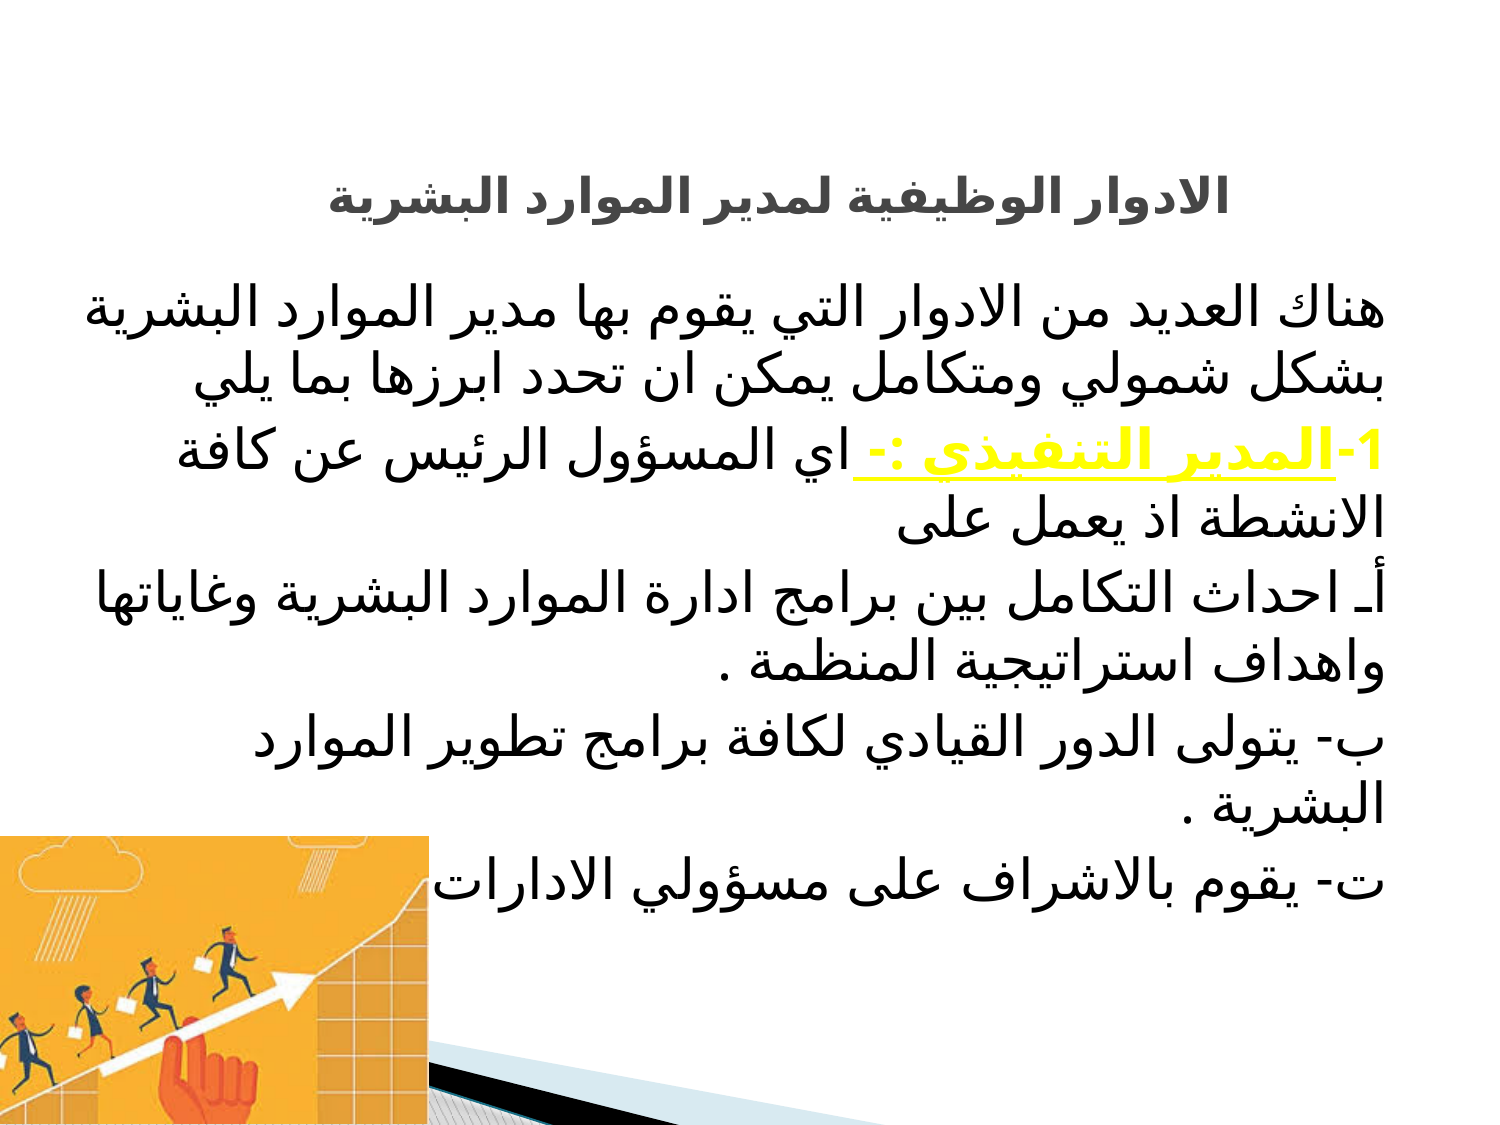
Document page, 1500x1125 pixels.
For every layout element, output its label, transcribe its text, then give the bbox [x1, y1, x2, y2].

title الادوار الوظيفية لمدير الموارد البشرية [312, 78, 1365, 232]
list هناك العديد من الادوار التي يقوم بها مدير الموارد البشرية بشكل شمولي ومتكامل يمكن ان تحدد ابرزها بما يلي 1-المدير التنفيذي :- اي المسؤول الرئيس عن كافة الانشطة اذ يعمل على أـ احداث التكامل بين برامج ادارة الموارد البشرية وغاياتها واهداف استراتيجية المنظمة . ب- يتولى الدور القيادي لكافة برامج تطوير الموارد البشرية . ت‌- يقوم بالاشراف على مسؤولي الادارات الوسطى . [17, 262, 1425, 1106]
picture [0, 836, 429, 1124]
